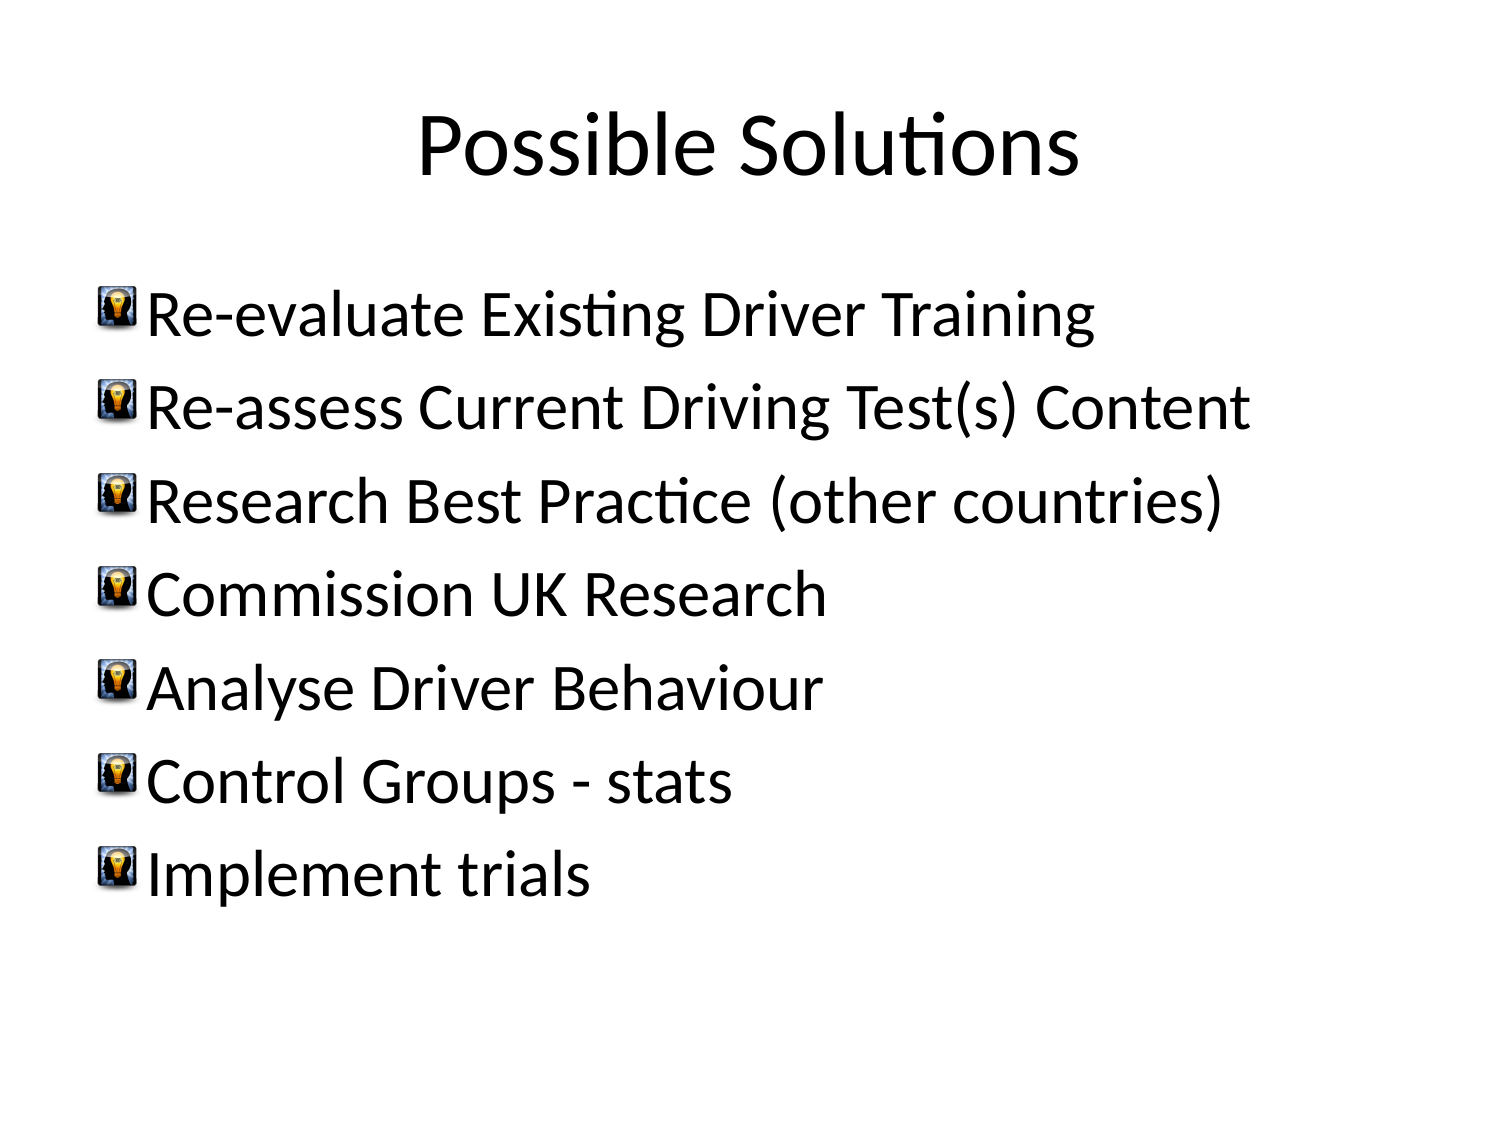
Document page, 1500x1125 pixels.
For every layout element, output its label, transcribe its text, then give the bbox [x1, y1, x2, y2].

title Possible Solutions [74, 44, 1426, 233]
list Re-evaluate Existing Driver Training Re-assess Current Driving Test(s) Content Research Best Practice (other countries) Commission UK Research Analyse Driver Behaviour Control Groups - stats Implement trials [74, 262, 1426, 1006]
picture [90, 846, 144, 894]
picture [90, 659, 144, 707]
picture [90, 286, 144, 334]
picture [90, 379, 144, 427]
picture [90, 566, 144, 614]
picture [90, 473, 144, 520]
picture [90, 753, 144, 800]
